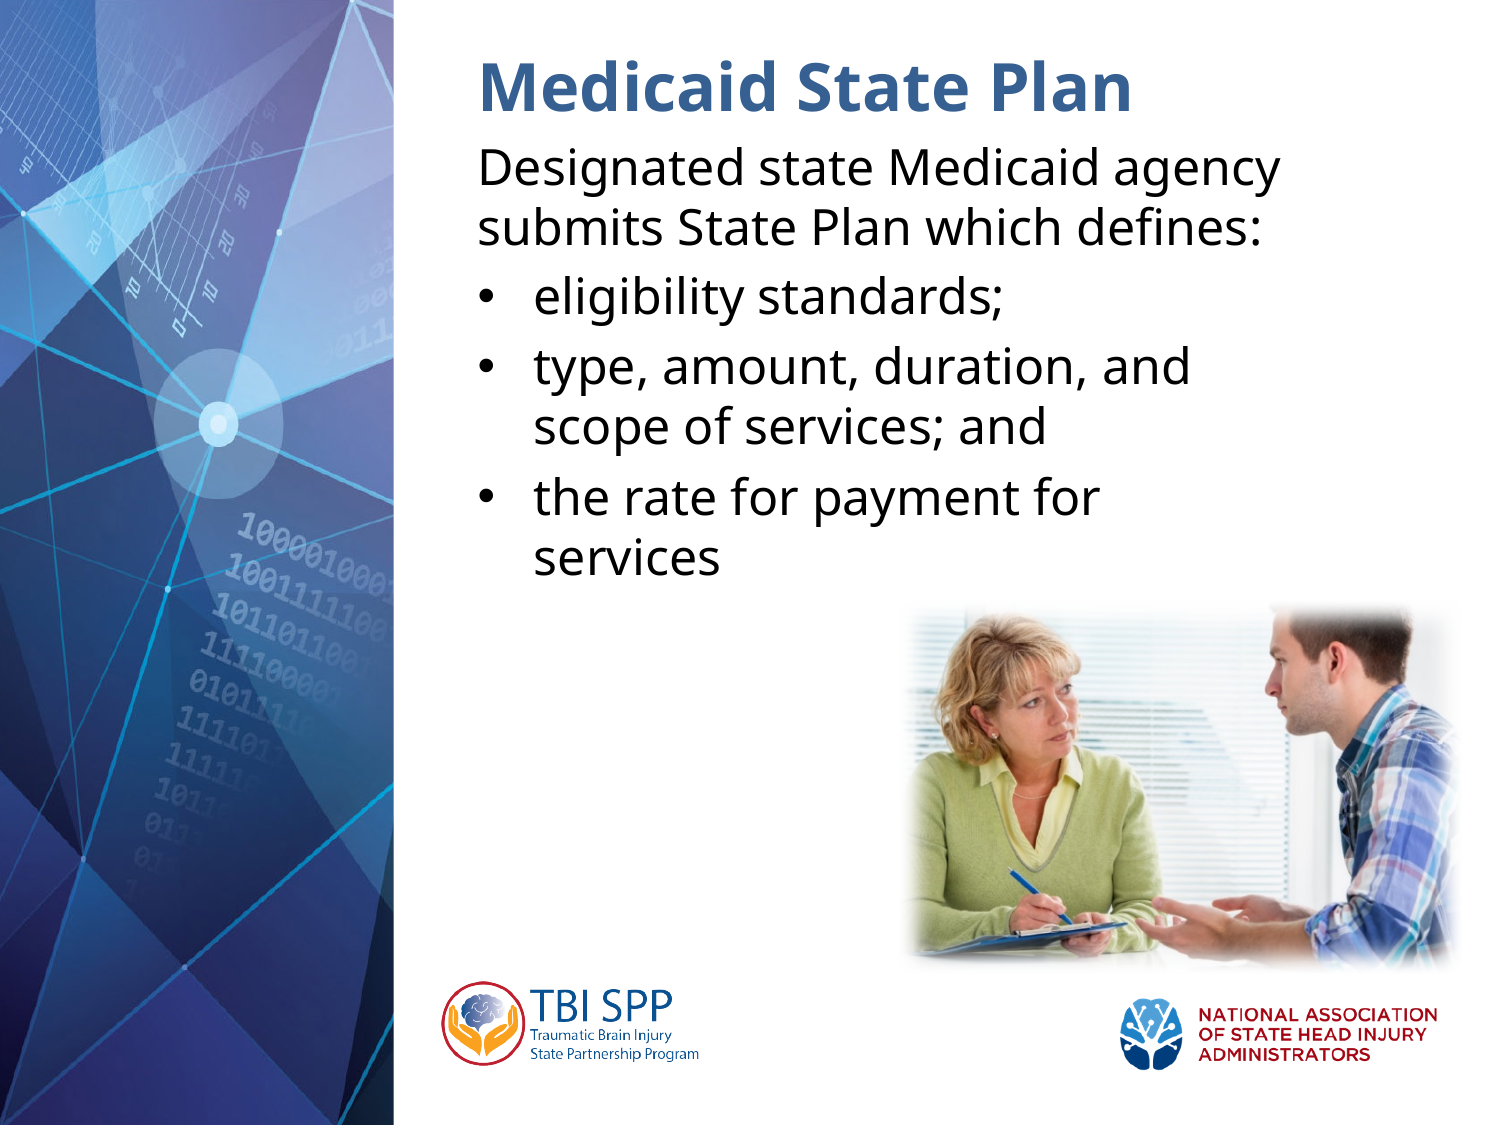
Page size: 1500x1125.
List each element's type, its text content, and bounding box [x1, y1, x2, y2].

list Medicaid State Plan Designated state Medicaid agency submits State Plan which defines: eligibility standards; type, amount, duration, and scope of services; and the rate for payment for services [462, 37, 1300, 563]
picture [898, 598, 1463, 976]
picture [0, 0, 394, 1125]
picture [440, 980, 701, 1066]
picture [1098, 980, 1451, 1079]
